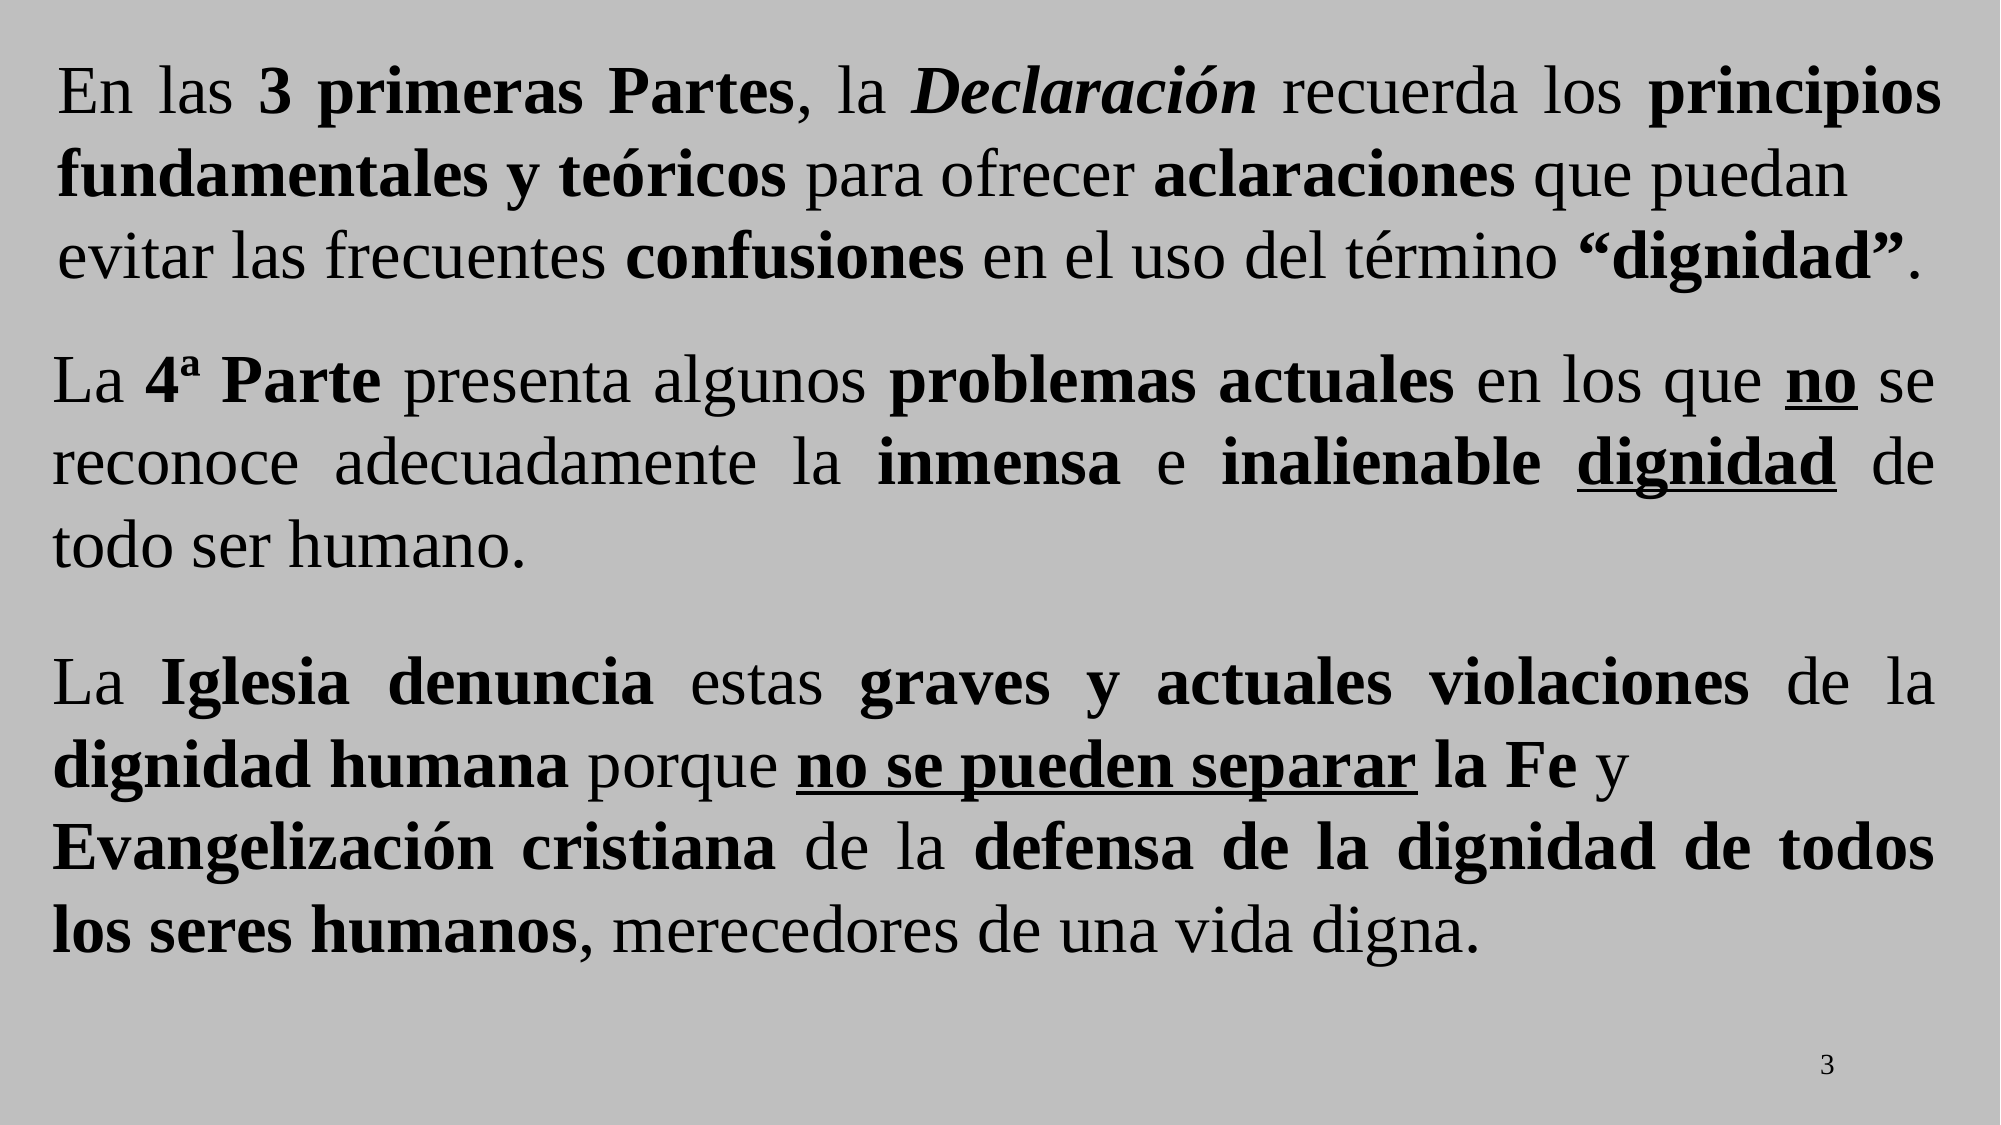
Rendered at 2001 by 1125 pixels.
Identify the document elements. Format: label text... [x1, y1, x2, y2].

text_box La 4ª Parte presenta algunos problemas actuales en los que no se reconoce adecuadamente la inmensa e inalienable dignidad de todo ser humano. La Iglesia denuncia estas graves y actuales violaciones de la dignidad humana porque no se pueden separar la Fe y Evangelización cristiana de la defensa de la dignidad de todos los seres humanos, merecedores de una vida digna. [37, 326, 1952, 974]
text_box En las 3 primeras Partes, la Declaración recuerda los principios fundamentales y teóricos para ofrecer aclaraciones que puedan evitar las frecuentes confusiones en el uso del término “dignidad”. [43, 37, 1957, 300]
slide_number 3 [1433, 1024, 1851, 1101]
